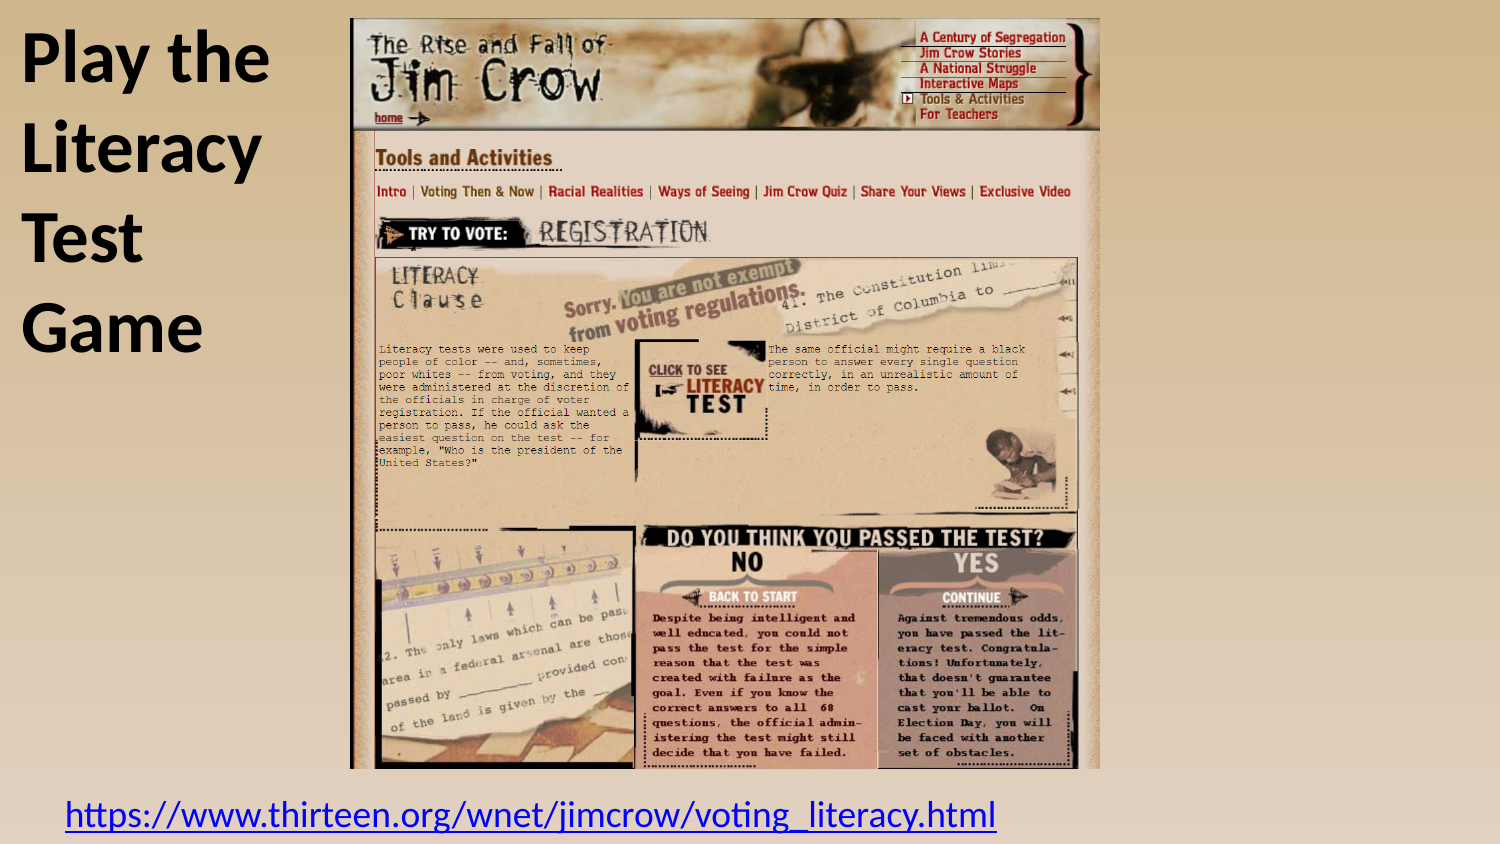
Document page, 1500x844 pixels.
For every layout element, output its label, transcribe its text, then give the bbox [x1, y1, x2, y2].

text_box https://www.thirteen.org/wnet/jimcrow/voting_literacy.html [50, 783, 1213, 843]
text_box Play the Literacy Test Game [6, 0, 320, 375]
picture [349, 17, 1100, 769]
